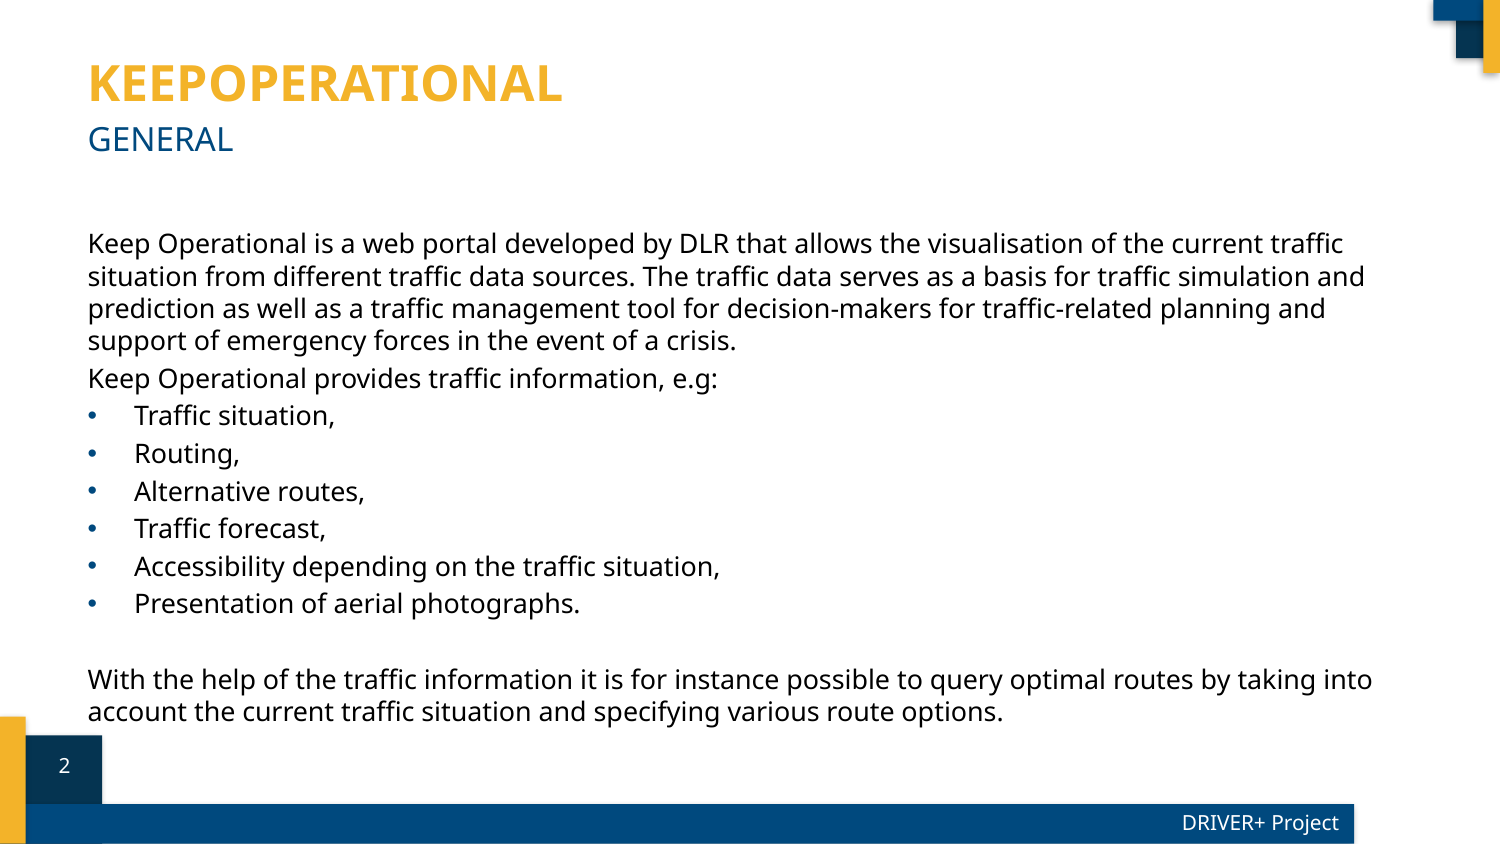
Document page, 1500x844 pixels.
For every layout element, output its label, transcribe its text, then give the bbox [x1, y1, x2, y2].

slide_number 2 [26, 735, 102, 799]
list Keep Operational is a web portal developed by DLR that allows the visualisation of the current traffic situation from different traffic data sources. The traffic data serves as a basis for traffic simulation and prediction as well as a traffic management tool for decision-makers for traffic-related planning and support of emergency forces in the event of a crisis. Keep Operational provides traffic information, e.g: Traffic situation, Routing, Alternative routes, Traffic forecast, Accessibility depending on the traffic situation, Presentation of aerial photographs. With the help of the traffic information it is for instance possible to query optimal routes by taking into account the current traffic situation and specifying various route options. [72, 219, 1434, 736]
footer DRIVER+ Project [103, 804, 1355, 844]
list GeneRal [72, 110, 1420, 189]
title KeepOperational [72, 22, 1420, 110]
